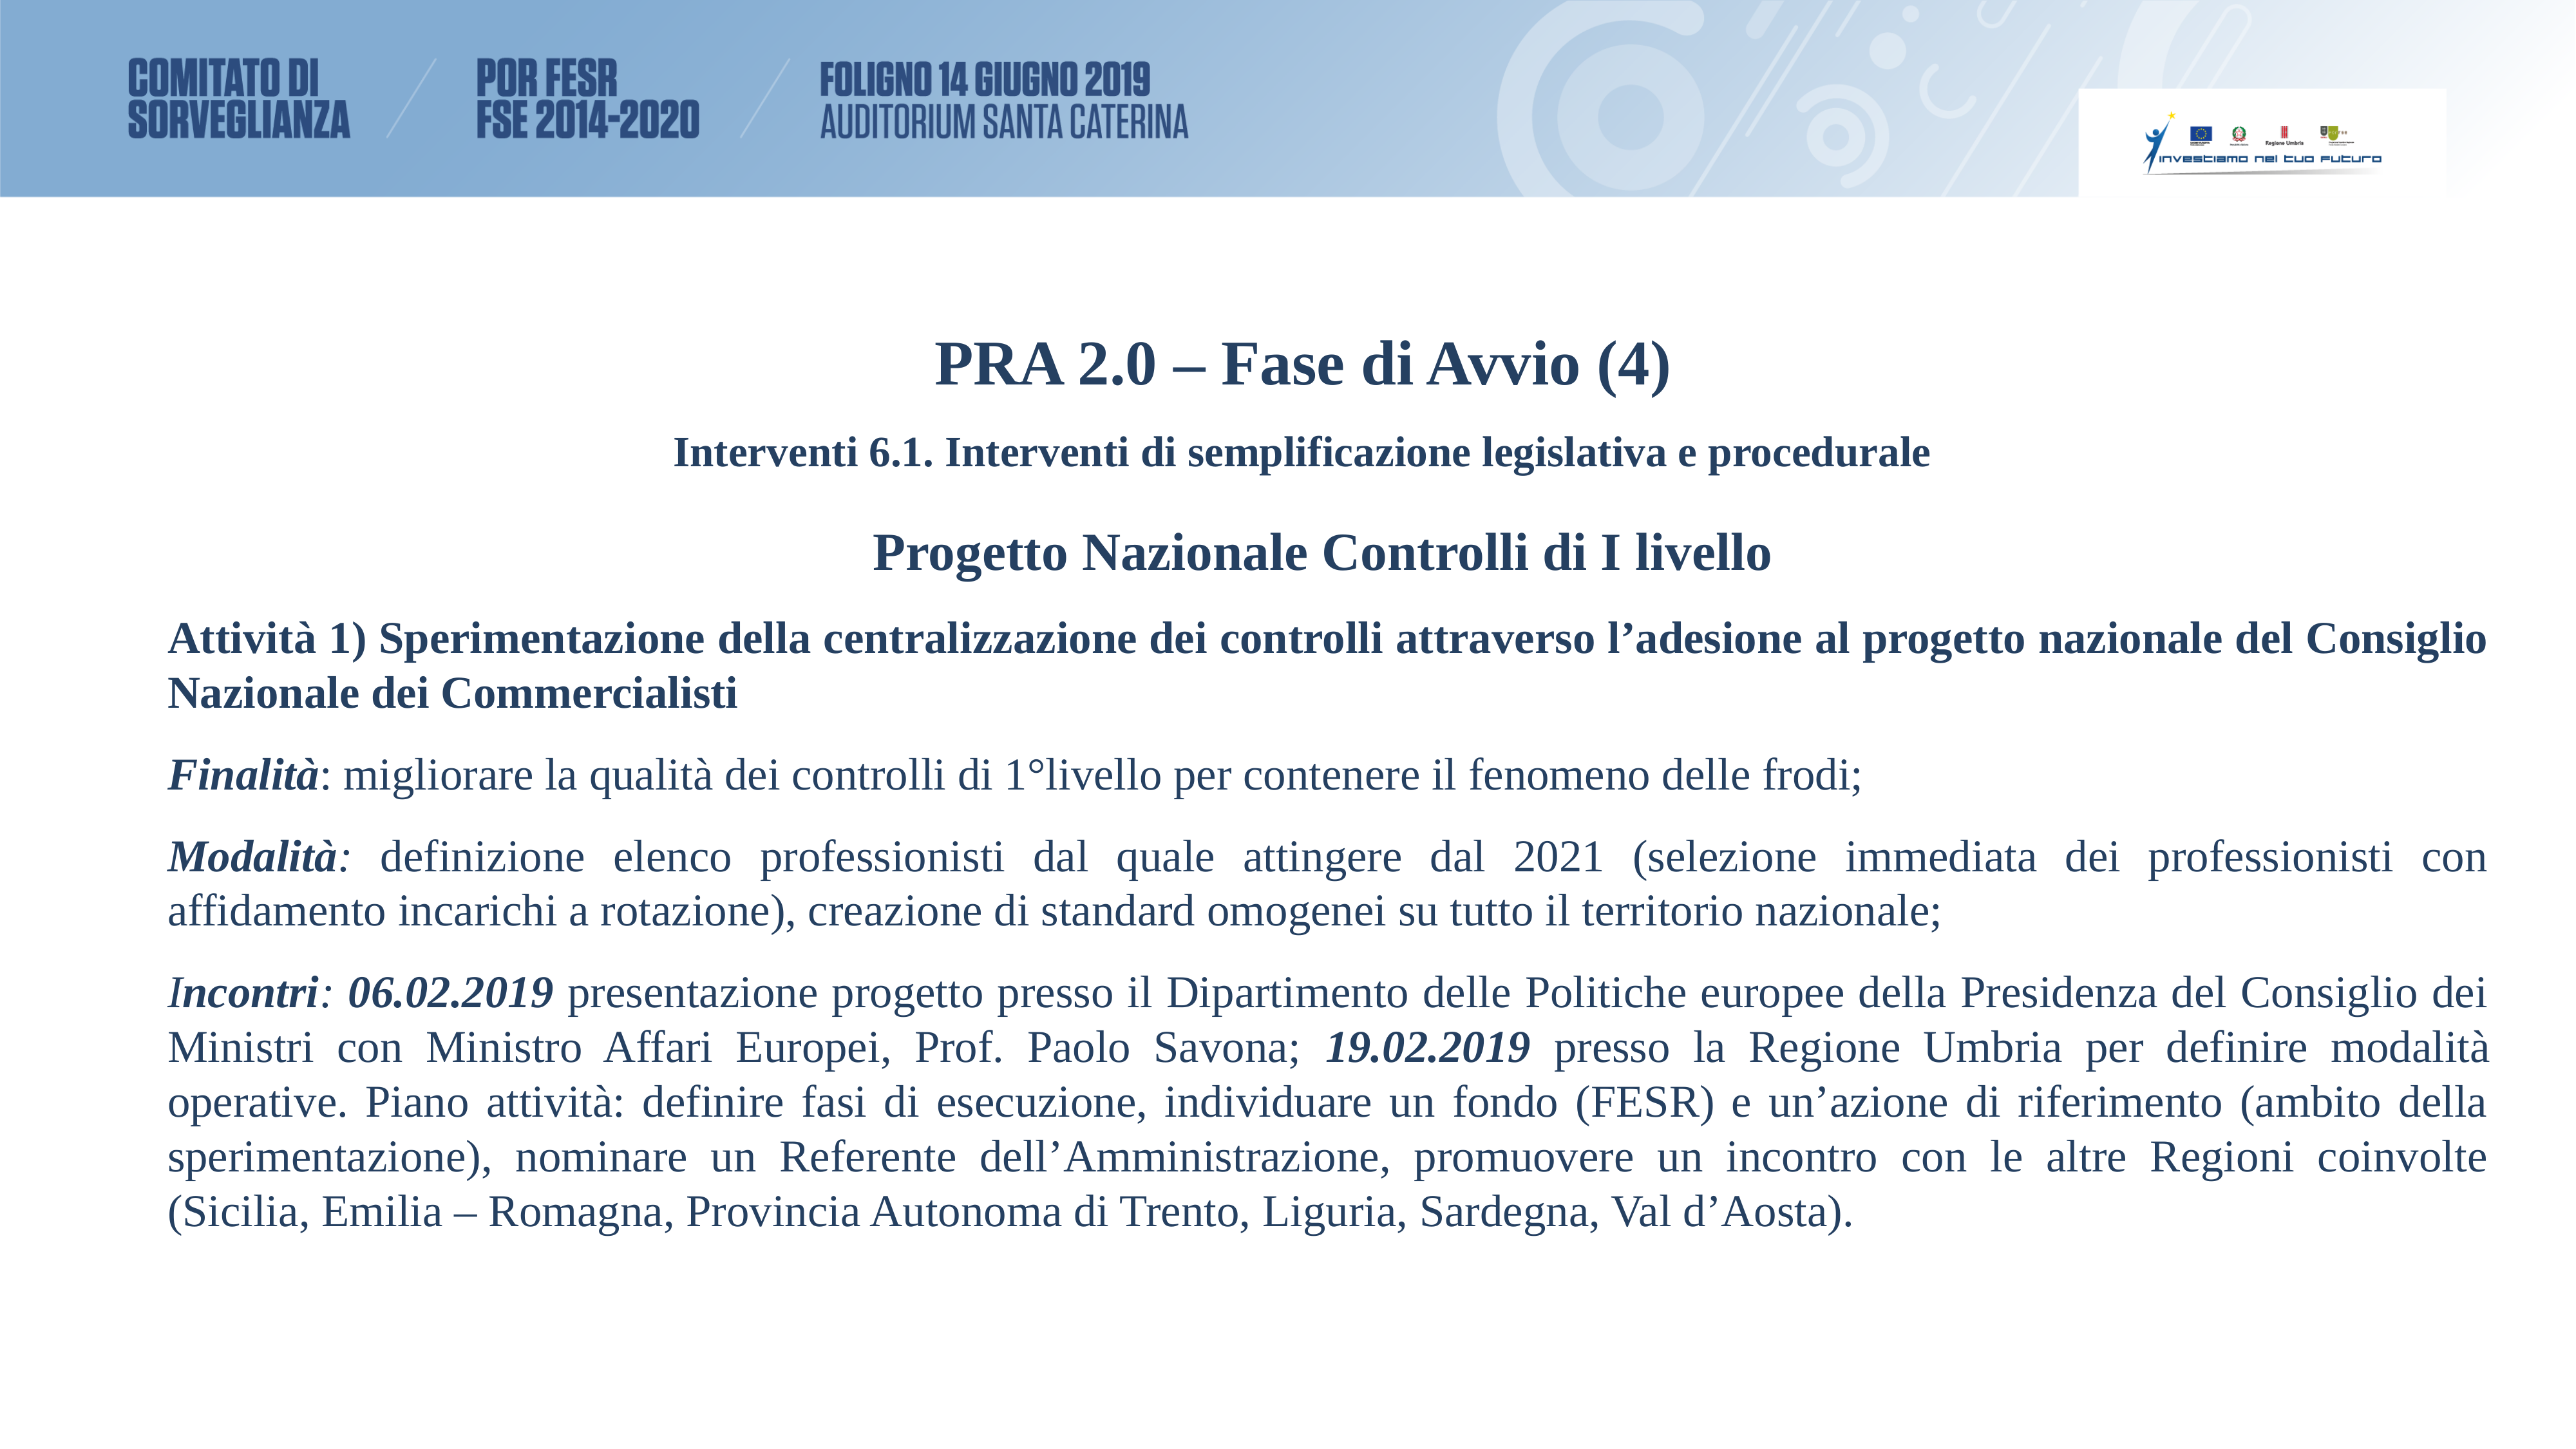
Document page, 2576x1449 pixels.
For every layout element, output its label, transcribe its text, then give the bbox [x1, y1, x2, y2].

title PRA 2.0 – Fase di Avvio (4) Interventi 6.1. Interventi di semplificazione legislativa e procedurale [207, 267, 2400, 502]
picture [0, 0, 2576, 1449]
list Progetto Nazionale Controlli di I livello Attività 1) Sperimentazione della centralizzazione dei controlli attraverso l’adesione al progetto nazionale del Consiglio Nazionale dei Commercialisti Finalità: migliorare la qualità dei controlli di 1°livello per contenere il fenomeno delle frodi; Modalità: definizione elenco professionisti dal quale attingere dal 2021 (selezione immediata dei professionisti con affidamento incarichi a rotazione), creazione di standard omogenei su tutto il territorio nazionale; Incontri: 06.02.2019 presentazione progetto presso il Dipartimento delle Politiche europee della Presidenza del Consiglio dei Ministri con Ministro Affari Europei, Prof. Paolo Savona; 19.02.2019 presso la Regione Umbria per definire modalità operative. Piano attività: definire fasi di esecuzione, individuare un fondo (FESR) e un’azione di riferimento (ambito della sperimentazione), nominare un Referente dell’Amministrazione, promuovere un incontro con le altre Regioni coinvolte (Sicilia, Emilia – Romagna, Provincia Autonoma di Trento, Liguria, Sardegna, Val d’Aosta). [153, 502, 2506, 1380]
